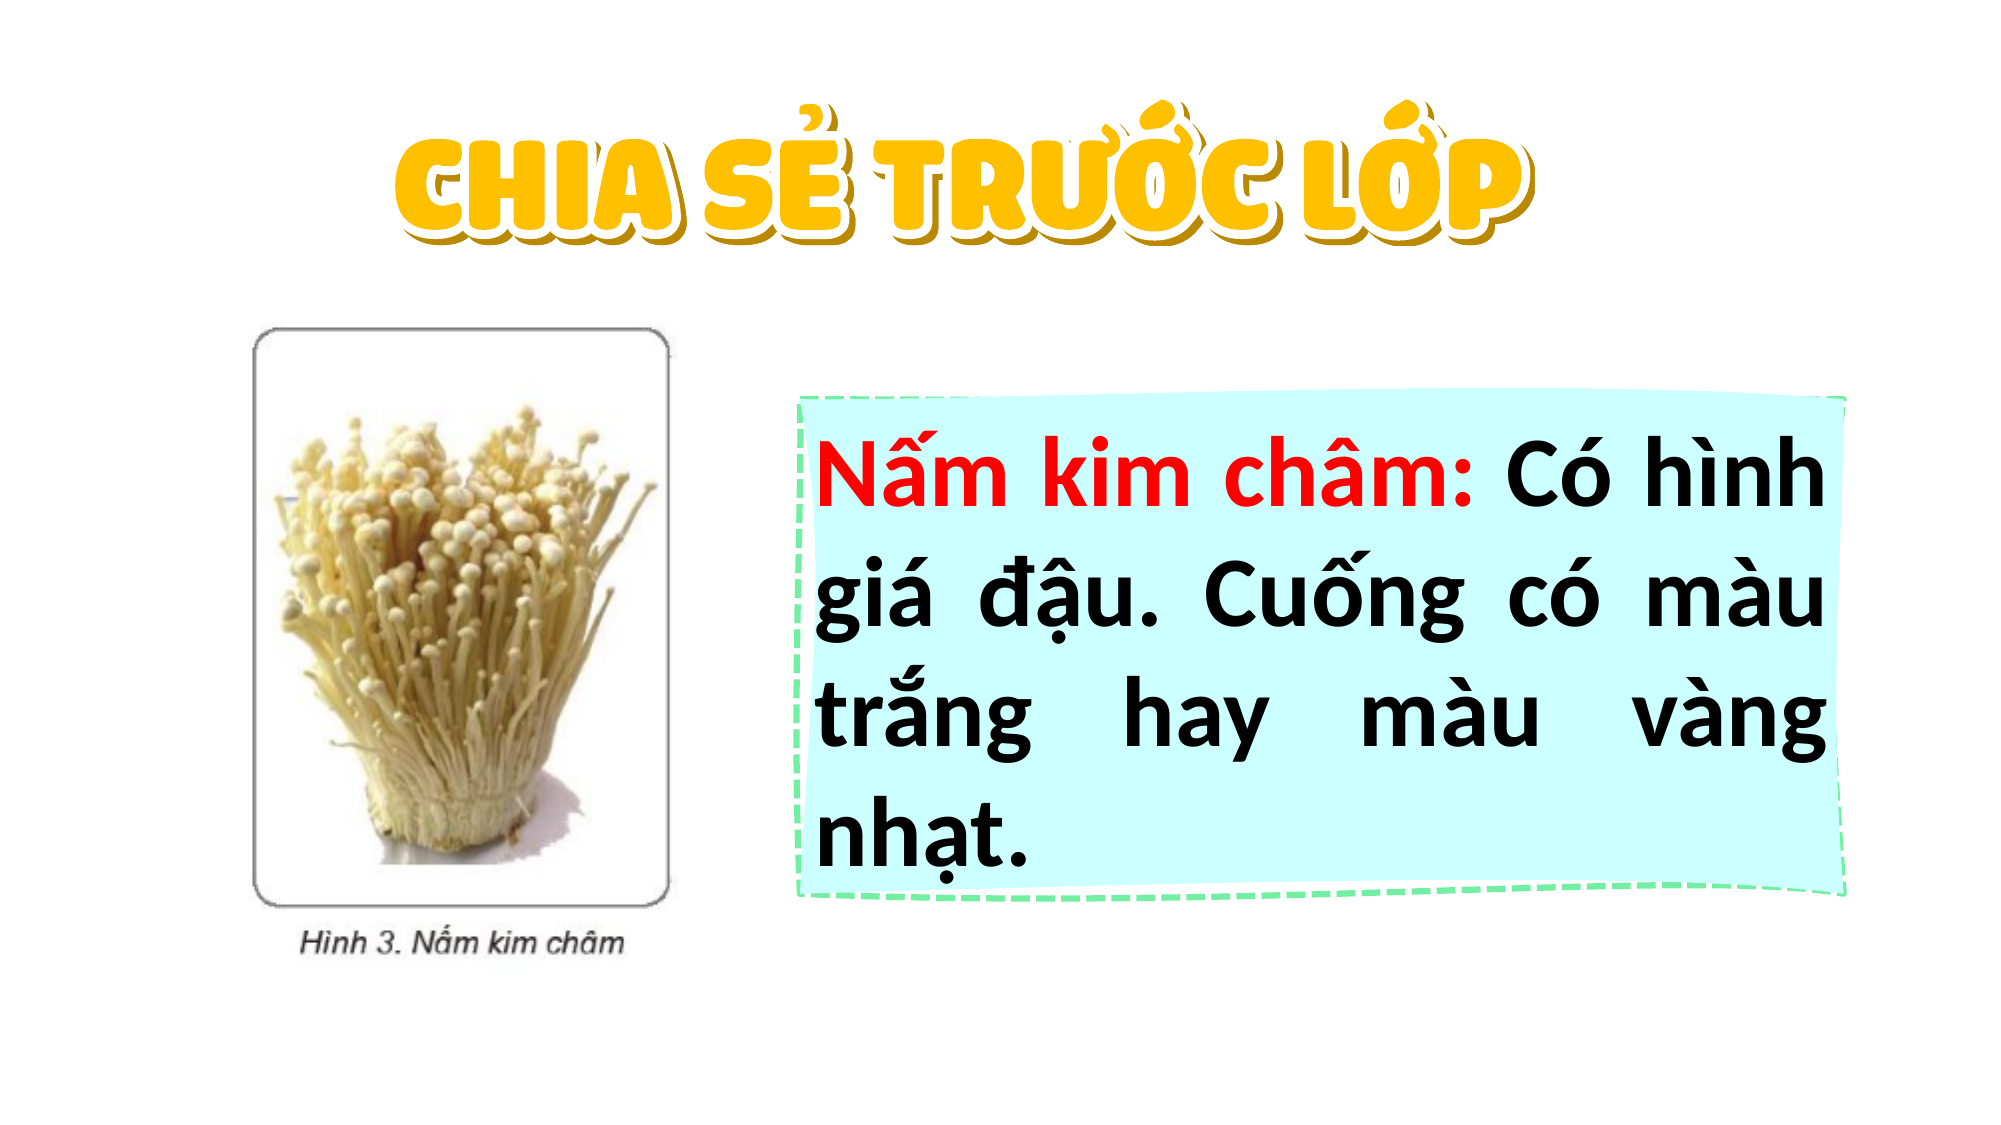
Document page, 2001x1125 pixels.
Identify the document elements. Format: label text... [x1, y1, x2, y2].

text_box [86, 48, 1939, 1101]
picture [239, 318, 682, 977]
picture [384, 90, 1535, 246]
text_box Nấm kim châm: Có hình giá đậu. Cuống có màu trắng hay màu vàng nhạt. [798, 387, 1844, 895]
